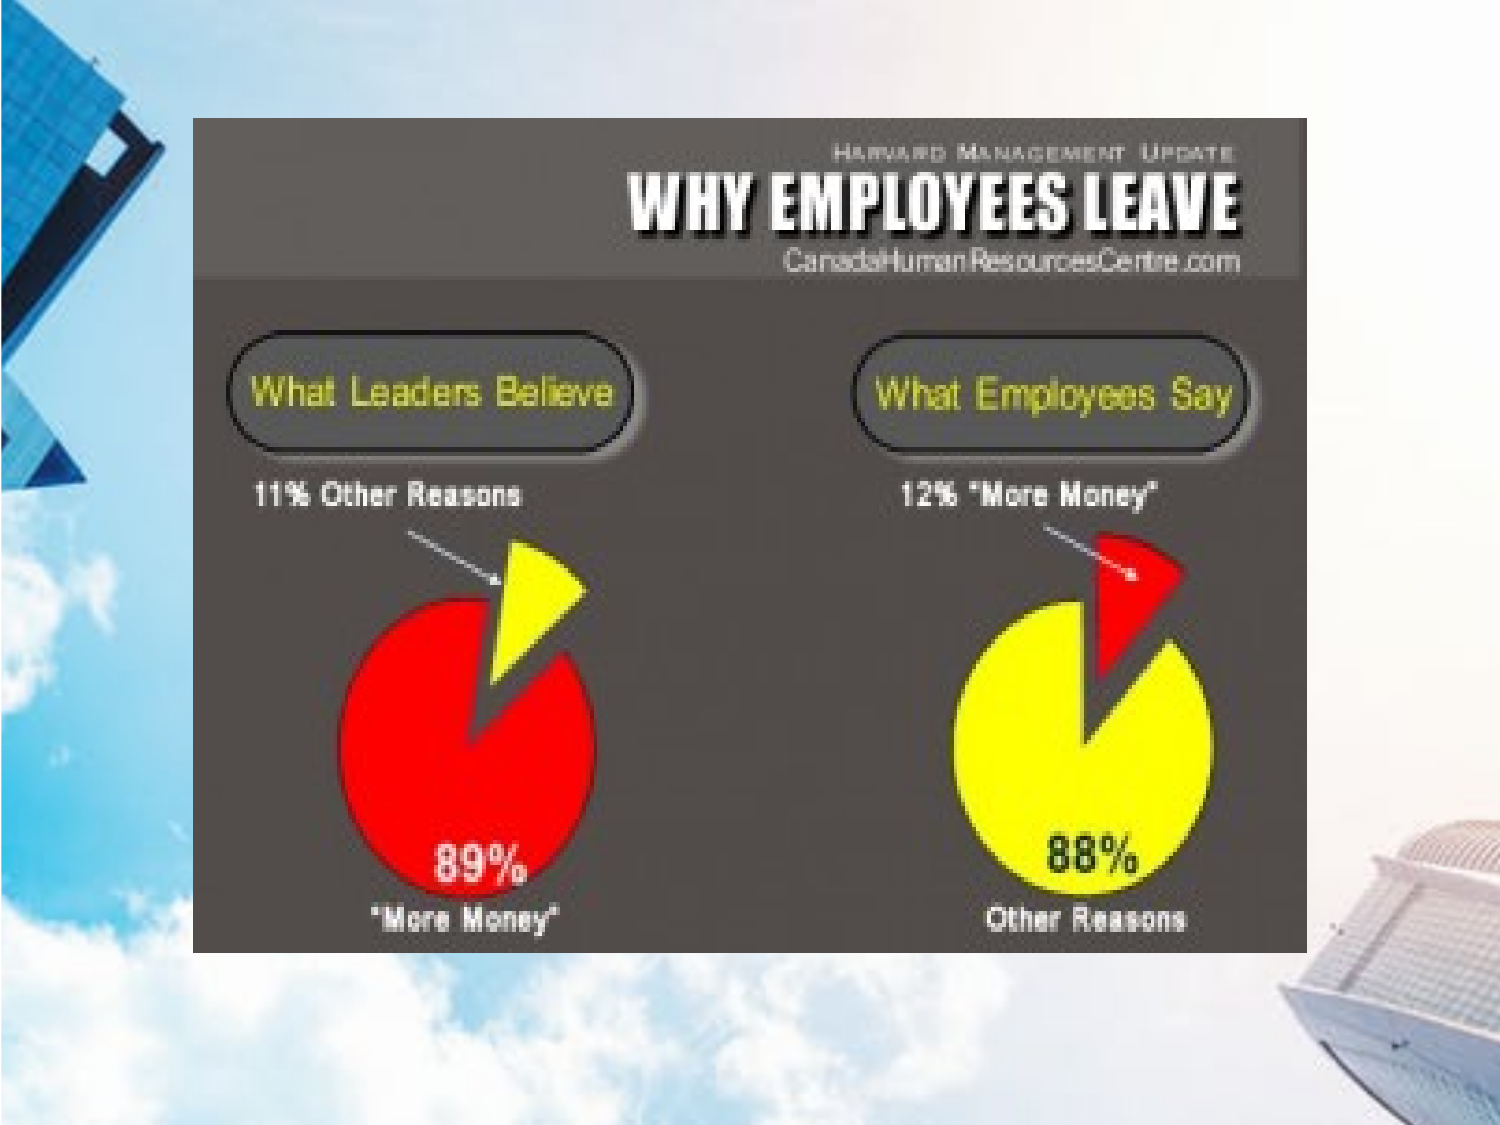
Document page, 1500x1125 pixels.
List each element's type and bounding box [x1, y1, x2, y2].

picture [1, 0, 1500, 1125]
list [74, 117, 1426, 954]
